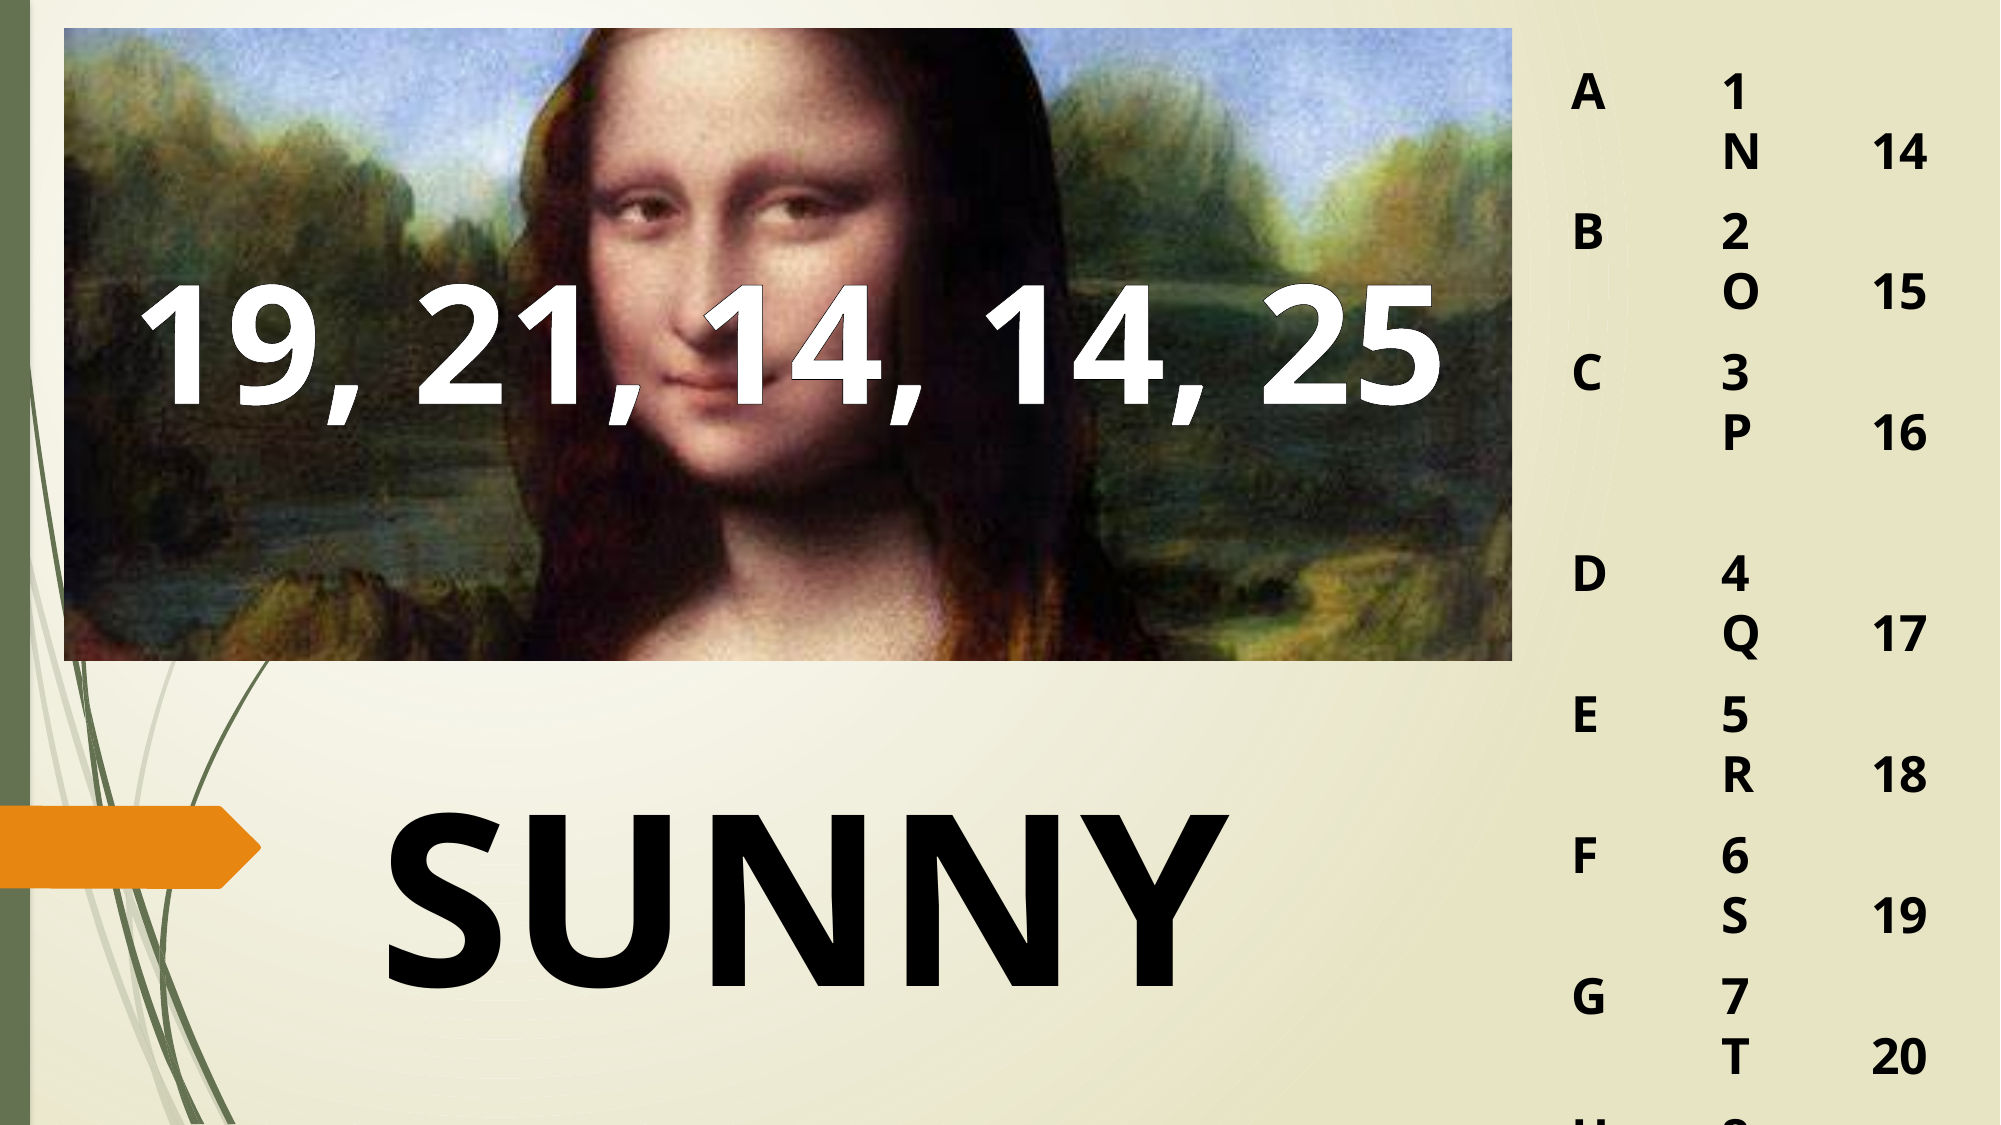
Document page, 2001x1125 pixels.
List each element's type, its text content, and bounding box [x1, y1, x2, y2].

picture [49, 27, 1513, 661]
list SUNNY [307, 739, 1301, 1033]
text_box A 1 N 14 B 2 O 15 C 3 P 16 D 4 Q 17 E 5 R 18 F 6 S 19 G 7 T 20 H 8 U 21 I 9 V 22 J 10 W 23 K 11 X 24 L 12 Y 25 M 13 Z 26 [1556, 51, 1963, 1106]
